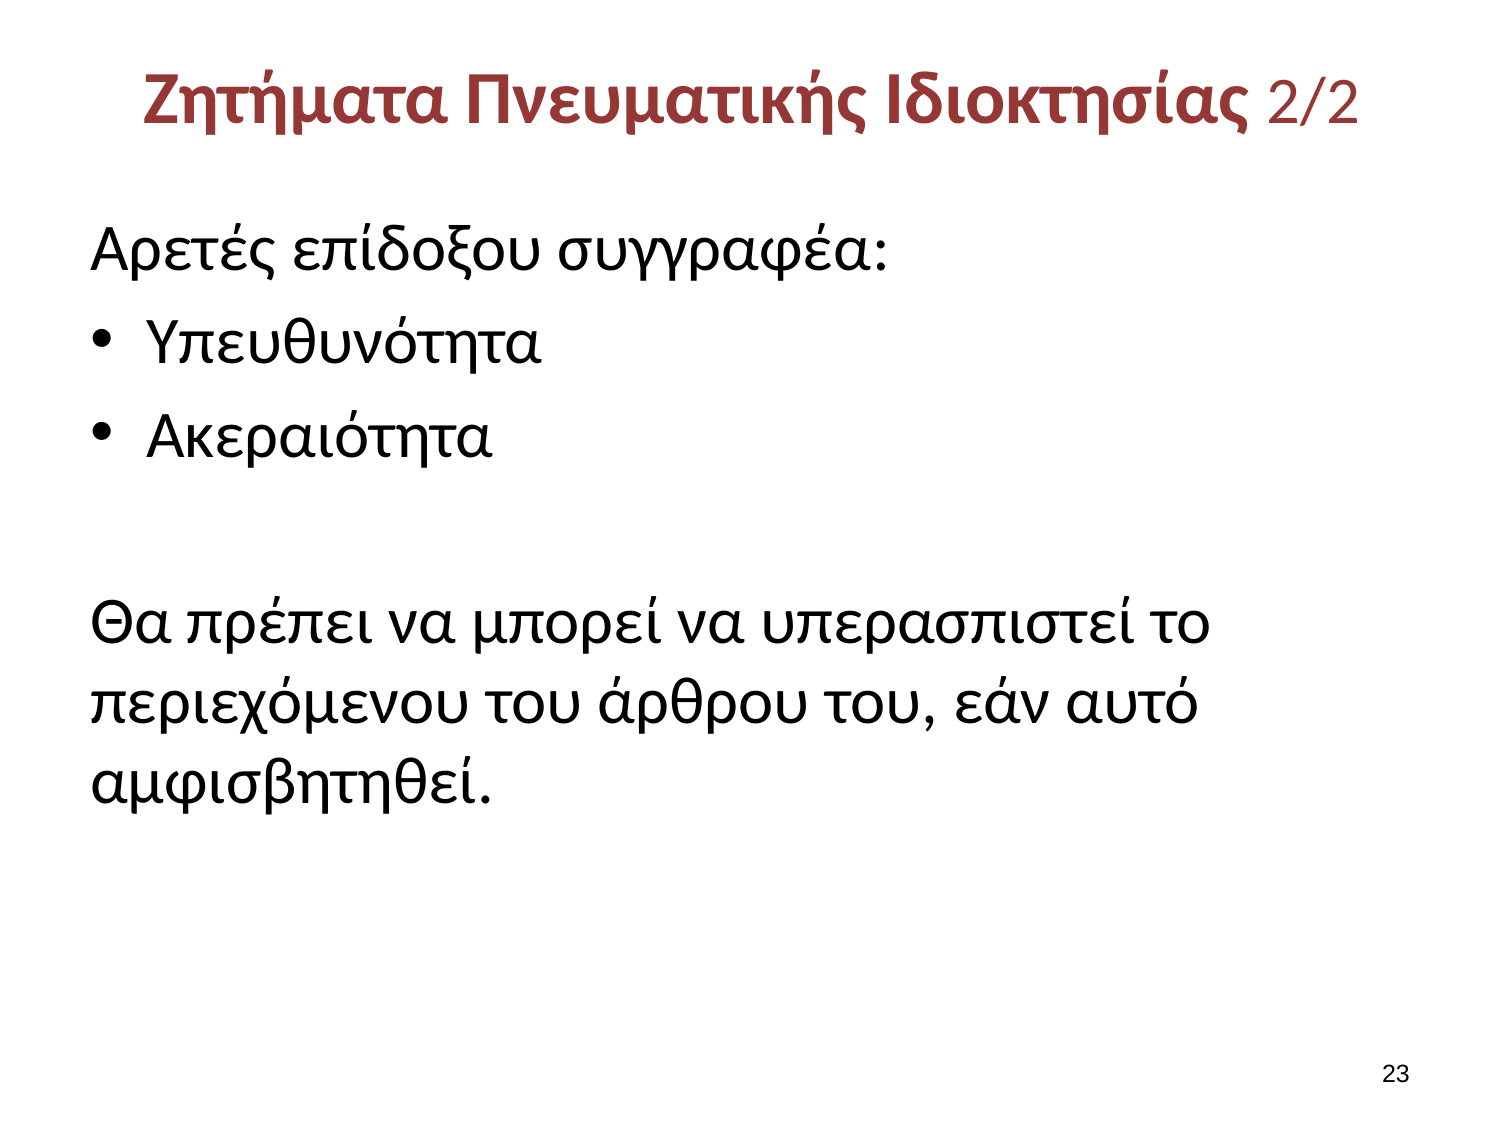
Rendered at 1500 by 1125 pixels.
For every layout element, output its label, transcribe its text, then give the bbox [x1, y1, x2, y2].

slide_number 22 [1074, 1042, 1425, 1103]
list Αρετές επίδοξου συγγραφέα: Υπευθυνότητα Ακεραιότητα Θα πρέπει να μπορεί να υπερασπιστεί το περιεχόμενου του άρθρου του, εάν αυτό αμφισβητηθεί. [75, 196, 1425, 1024]
title Ζητήματα Πνευματικής Ιδιοκτησίας 2/2 [76, 19, 1427, 169]
